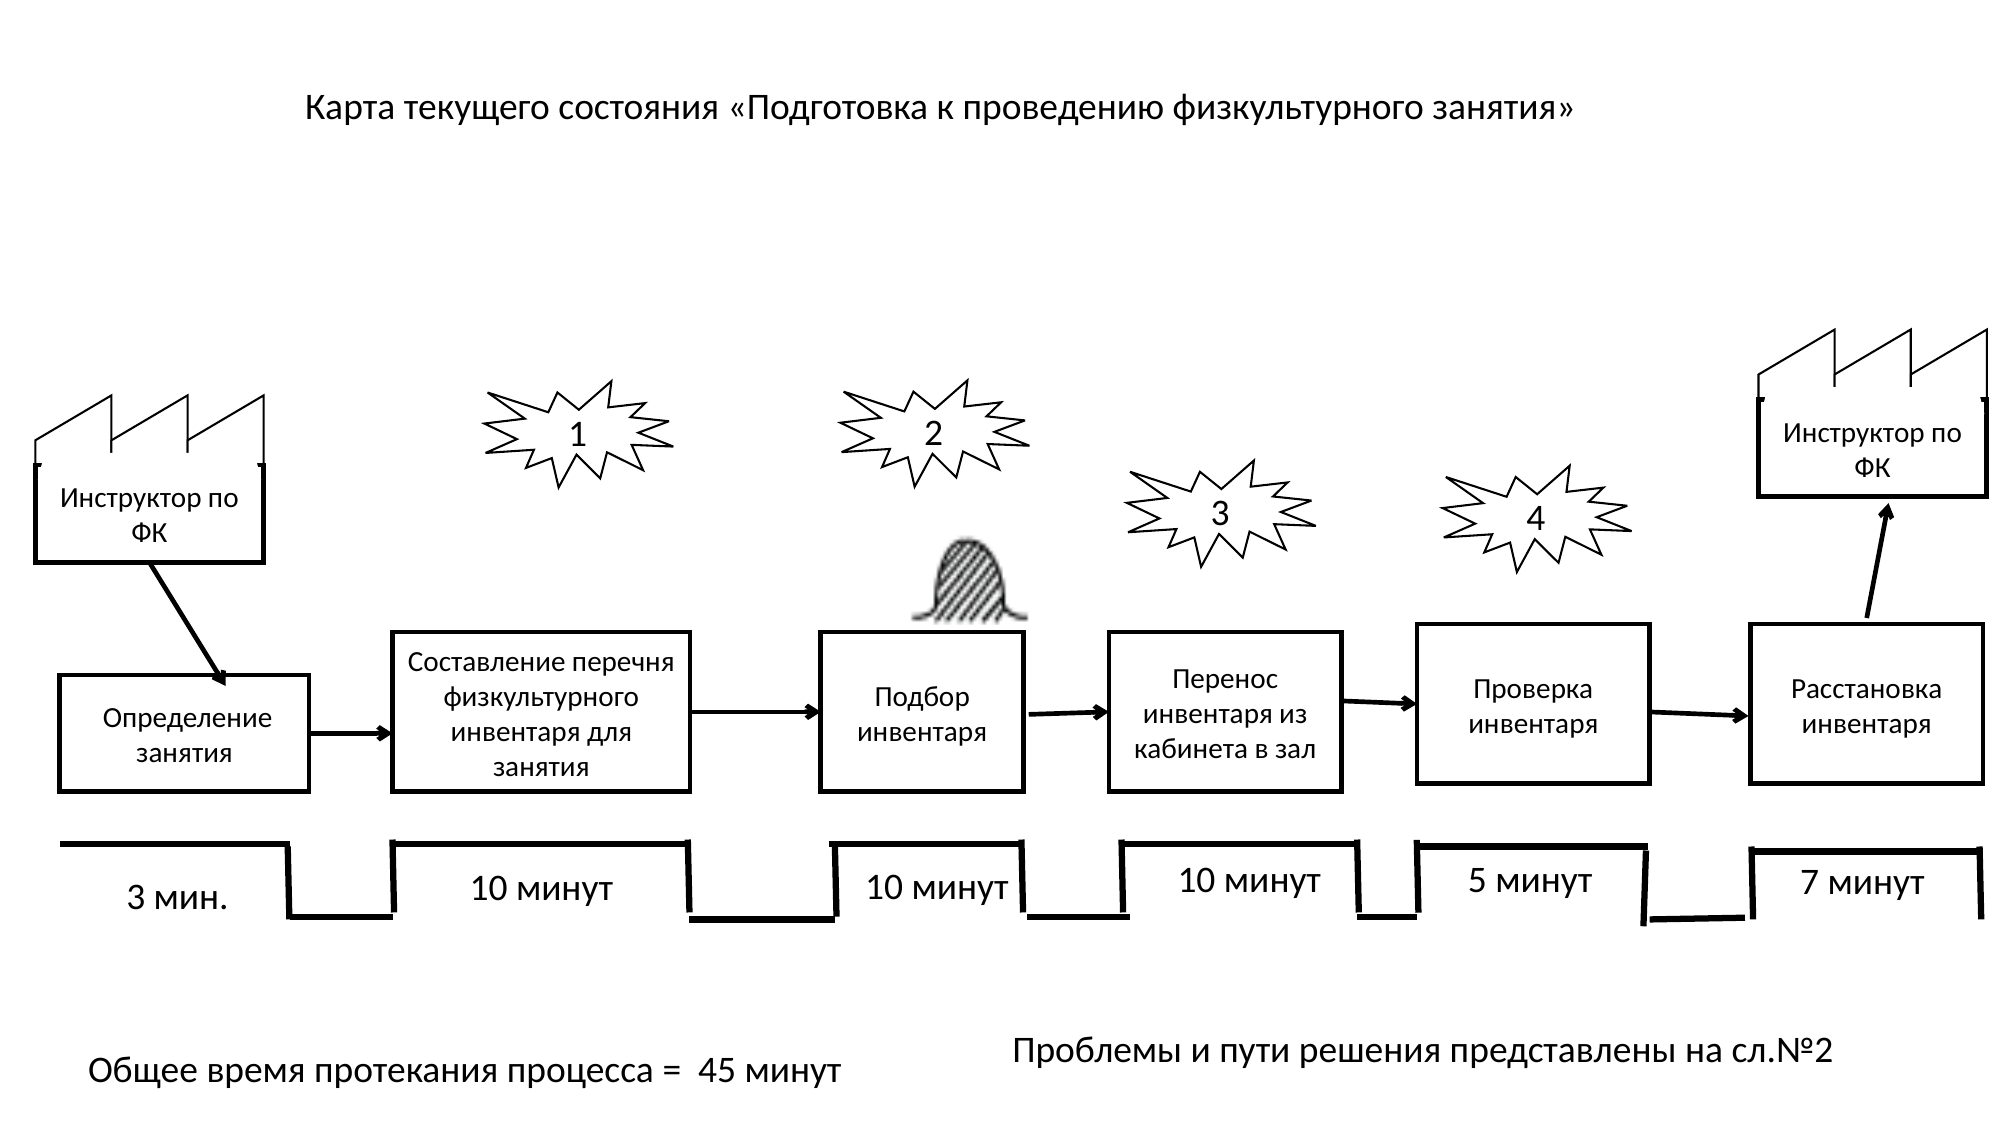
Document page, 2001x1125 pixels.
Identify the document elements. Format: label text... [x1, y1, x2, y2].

picture [834, 529, 1079, 625]
text_box Перенос инвентаря из кабинета в зал [1108, 631, 1343, 793]
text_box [1647, 711, 1749, 716]
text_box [1643, 850, 1647, 927]
text_box Проверка инвентаря [1416, 623, 1651, 785]
text_box 2 [836, 377, 1030, 490]
text_box Общее время протекания процесса = 45 минут [73, 1037, 909, 1098]
text_box 3 [1123, 457, 1317, 570]
text_box Подбор инвентаря [820, 631, 1025, 793]
text_box 10 минут [454, 856, 631, 916]
text_box 10 минут [1162, 847, 1339, 908]
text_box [1866, 503, 1889, 618]
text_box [1758, 329, 1987, 497]
text_box 10 минут [850, 854, 1027, 915]
text_box Определение занятия [59, 674, 310, 793]
text_box 5 минут [1453, 847, 1630, 908]
text_box 3 мин. [111, 864, 246, 925]
text_box Составление перечня физкультурного инвентаря для занятия [392, 631, 691, 793]
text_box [1316, 699, 1417, 704]
text_box Карта текущего состояния «Подготовка к проведению физкультурного занятия» [290, 74, 1641, 135]
text_box 1 [480, 378, 674, 491]
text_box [149, 562, 226, 686]
text_box 7 минут [1785, 852, 1962, 910]
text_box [35, 395, 264, 563]
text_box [1028, 711, 1109, 715]
text_box Проблемы и пути решения представлены на сл.№2 [997, 1017, 1927, 1077]
text_box Расстановка инвентаря [1749, 623, 1984, 785]
text_box 4 [1439, 463, 1633, 575]
